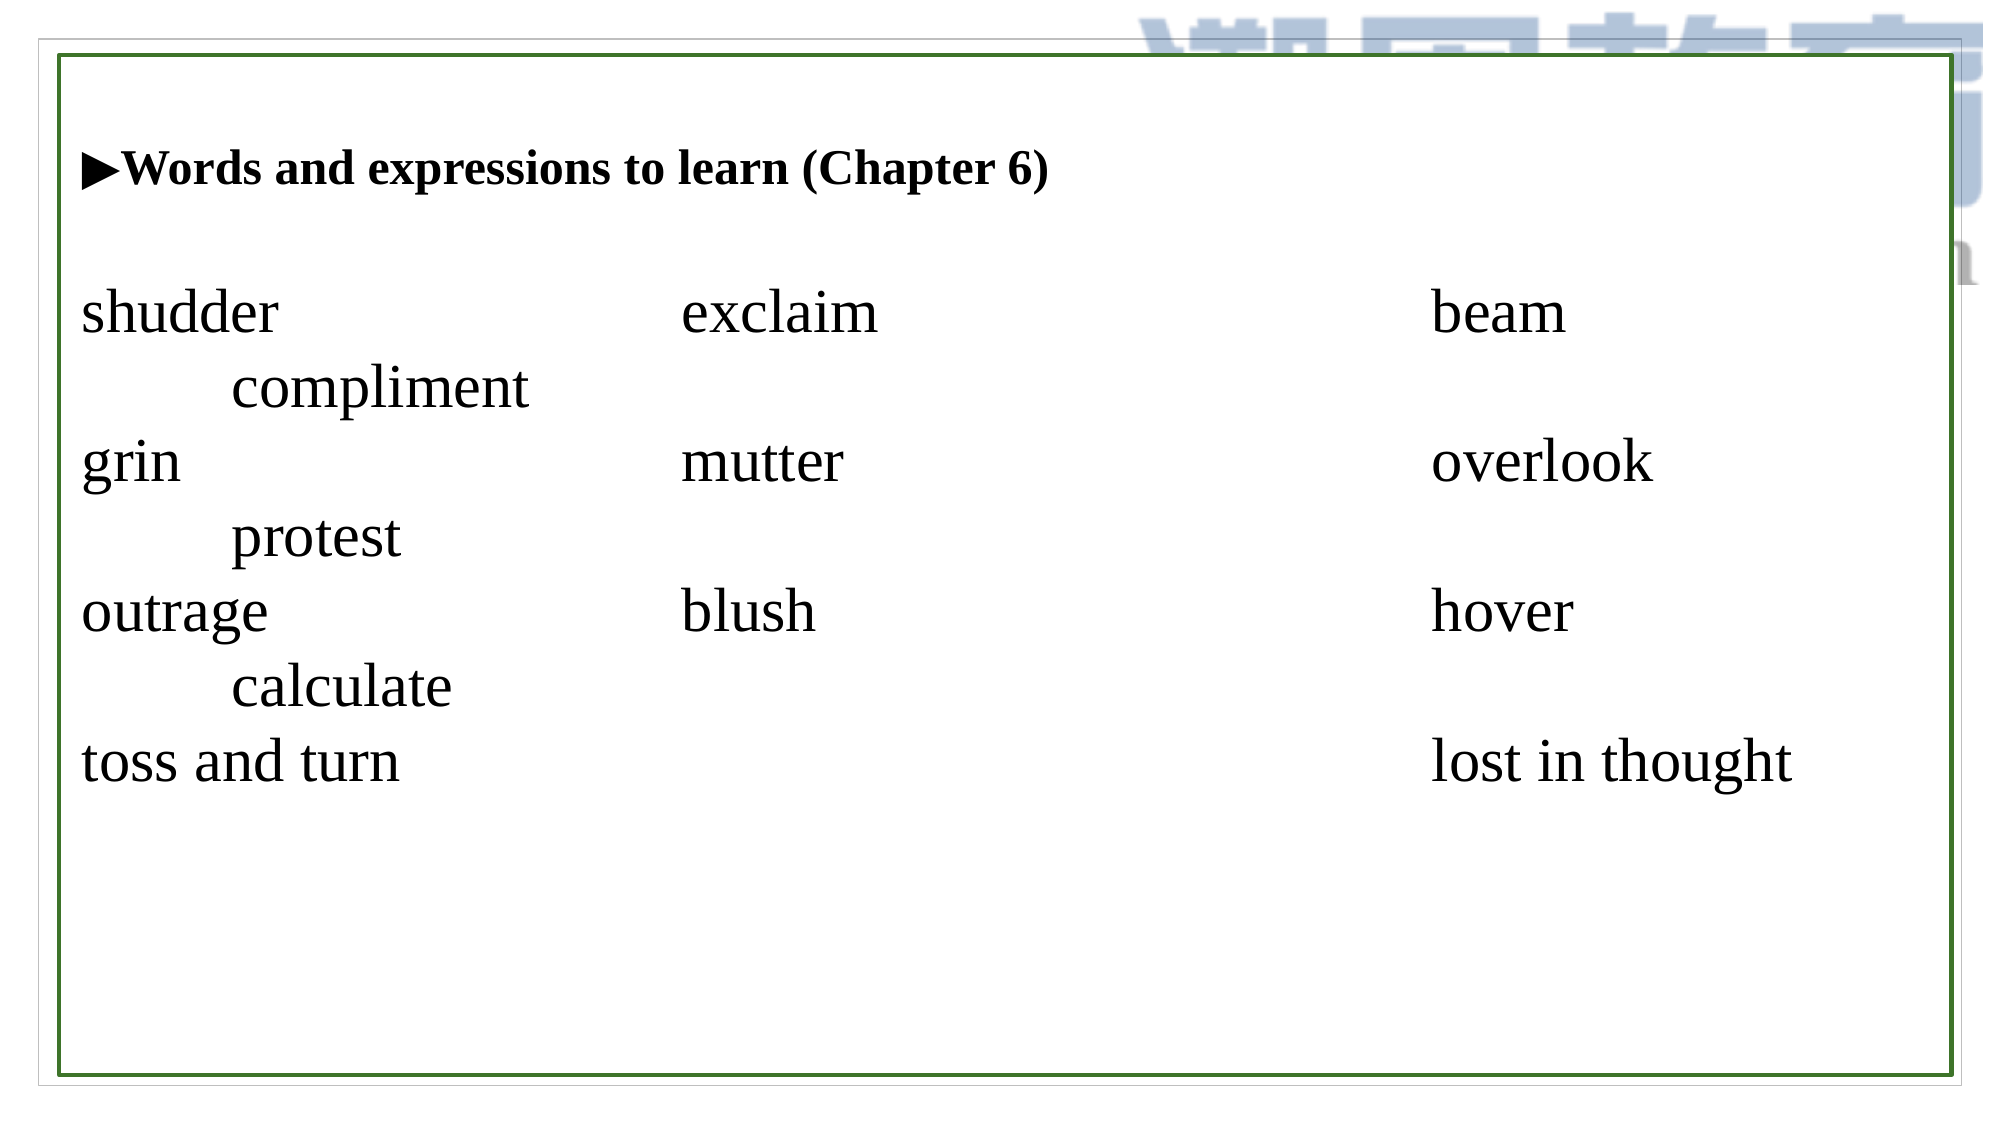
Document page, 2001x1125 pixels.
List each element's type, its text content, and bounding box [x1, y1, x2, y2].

text_box ▶Words and expressions to learn (Chapter 6) shudder exclaim beam compliment grin mutter overlook protest outrage blush hover calculate toss and turn lost in thought [67, 67, 1917, 942]
picture [1134, 10, 1983, 285]
text_box [58, 54, 1953, 1076]
